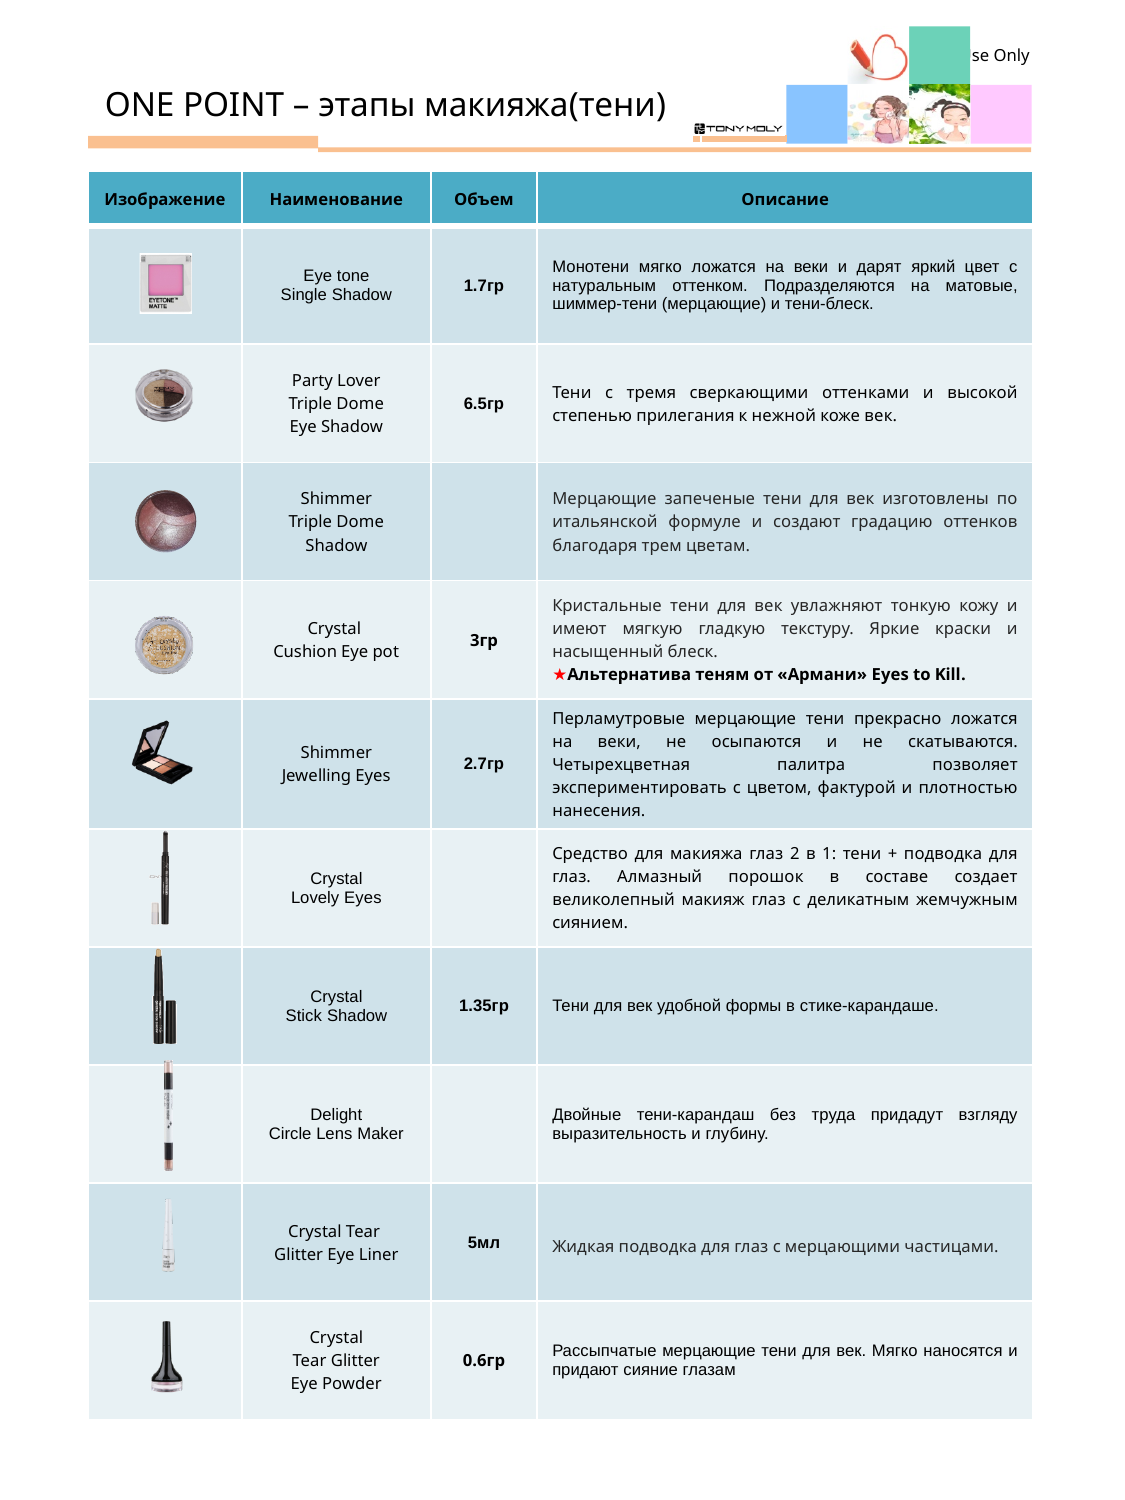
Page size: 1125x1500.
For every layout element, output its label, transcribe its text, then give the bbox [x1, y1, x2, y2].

table_cell Crystal Tear Glitter Eye Liner [243, 1184, 430, 1300]
table_cell [89, 345, 241, 462]
table_cell [89, 463, 241, 580]
table_header Описание [538, 172, 1032, 223]
table_cell 2.7гр [432, 700, 536, 828]
text_box ONE POINT – этапы макияжа(тени) [89, 76, 685, 131]
table_cell Тени для век удобной формы в стике-карандаше. [538, 948, 1032, 1064]
table_header Наименование [243, 172, 430, 223]
picture [134, 489, 197, 553]
picture [139, 253, 193, 314]
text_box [690, 26, 1045, 144]
table_cell 0.6гр [432, 1302, 536, 1419]
table_cell Eye tone Single Shadow [243, 229, 430, 343]
table_cell 6.5гр [432, 345, 536, 462]
table_cell [89, 830, 241, 946]
table_cell [432, 830, 536, 946]
table_cell Crystal Lovely Eyes [243, 830, 430, 946]
picture [123, 1312, 209, 1399]
table_cell Рассыпчатые мерцающие тени для век. Мягко наносятся и придают сияние глазам [538, 1302, 1032, 1419]
picture [145, 947, 186, 1045]
picture [128, 716, 196, 786]
table_cell 3гр [432, 581, 536, 698]
table_cell 1.7гр [432, 229, 536, 343]
table_cell Shimmer Triple Dome Shadow [243, 463, 430, 580]
table_cell [89, 229, 241, 343]
picture [129, 360, 202, 429]
table_cell Средство для макияжа глаз 2 в 1: тени + подводка для глаз. Алмазный порошок в составе создает великолепный макияж глаз с деликатным жемчужным сиянием. [538, 830, 1032, 946]
picture [128, 609, 197, 680]
table_cell [89, 1066, 241, 1182]
table_cell Crystal Stick Shadow [243, 948, 430, 1064]
table_cell Двойные тени-карандаш без труда придадут взгляду выразительность и глубину. [538, 1066, 1032, 1182]
table_cell Жидкая подводка для глаз с мерцающими частицами. [538, 1184, 1032, 1300]
table_cell [89, 581, 241, 698]
table_cell Crystal Cushion Eye pot [243, 581, 430, 698]
table_cell [89, 948, 241, 1064]
table_cell 5мл [432, 1184, 536, 1300]
picture [148, 828, 170, 926]
table_cell Тени с тремя сверкающими оттенками и высокой степенью прилегания к нежной коже век. [538, 345, 1032, 462]
table_cell Party Lover Triple Dome Eye Shadow [243, 345, 430, 462]
table_cell [89, 1184, 241, 1300]
table_cell Кристальные тени для век увлажняют тонкую кожу и имеют мягкую гладкую текстуру. Яркие краски и насыщенный блеск. ★Альтернатива теням от «Армани» Eyes to Kill. [538, 581, 1032, 698]
picture [164, 1059, 173, 1171]
table_header Изображение [89, 172, 241, 223]
table_header Объем [432, 172, 536, 223]
table_cell 1.35гр [432, 948, 536, 1064]
table_cell Мерцающие запеченые тени для век изготовлены по итальянской формуле и создают градацию оттенков благодаря трем цветам. [538, 463, 1032, 580]
table_cell [432, 1066, 536, 1182]
table_cell Shimmer Jewelling Eyes [243, 700, 430, 828]
table_cell Монотени мягко ложатся на веки и дарят яркий цвет с натуральным оттенком. Подразделяются на матовые, шиммер-тени (мерцающие) и тени-блеск. [538, 229, 1032, 343]
table_cell Delight Circle Lens Maker [243, 1066, 430, 1182]
table_cell [432, 463, 536, 580]
table_cell Crystal Tear Glitter Eye Powder [243, 1302, 430, 1419]
picture [133, 1187, 202, 1285]
table_cell Перламутровые мерцающие тени прекрасно ложатся на веки, не осыпаются и не скатываются. Четырехцветная палитра позволяет экспериментировать с цветом, фактурой и плотностью нанесения. [538, 700, 1032, 828]
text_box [87, 141, 688, 150]
table_cell [89, 700, 241, 828]
table_cell [89, 1302, 241, 1419]
